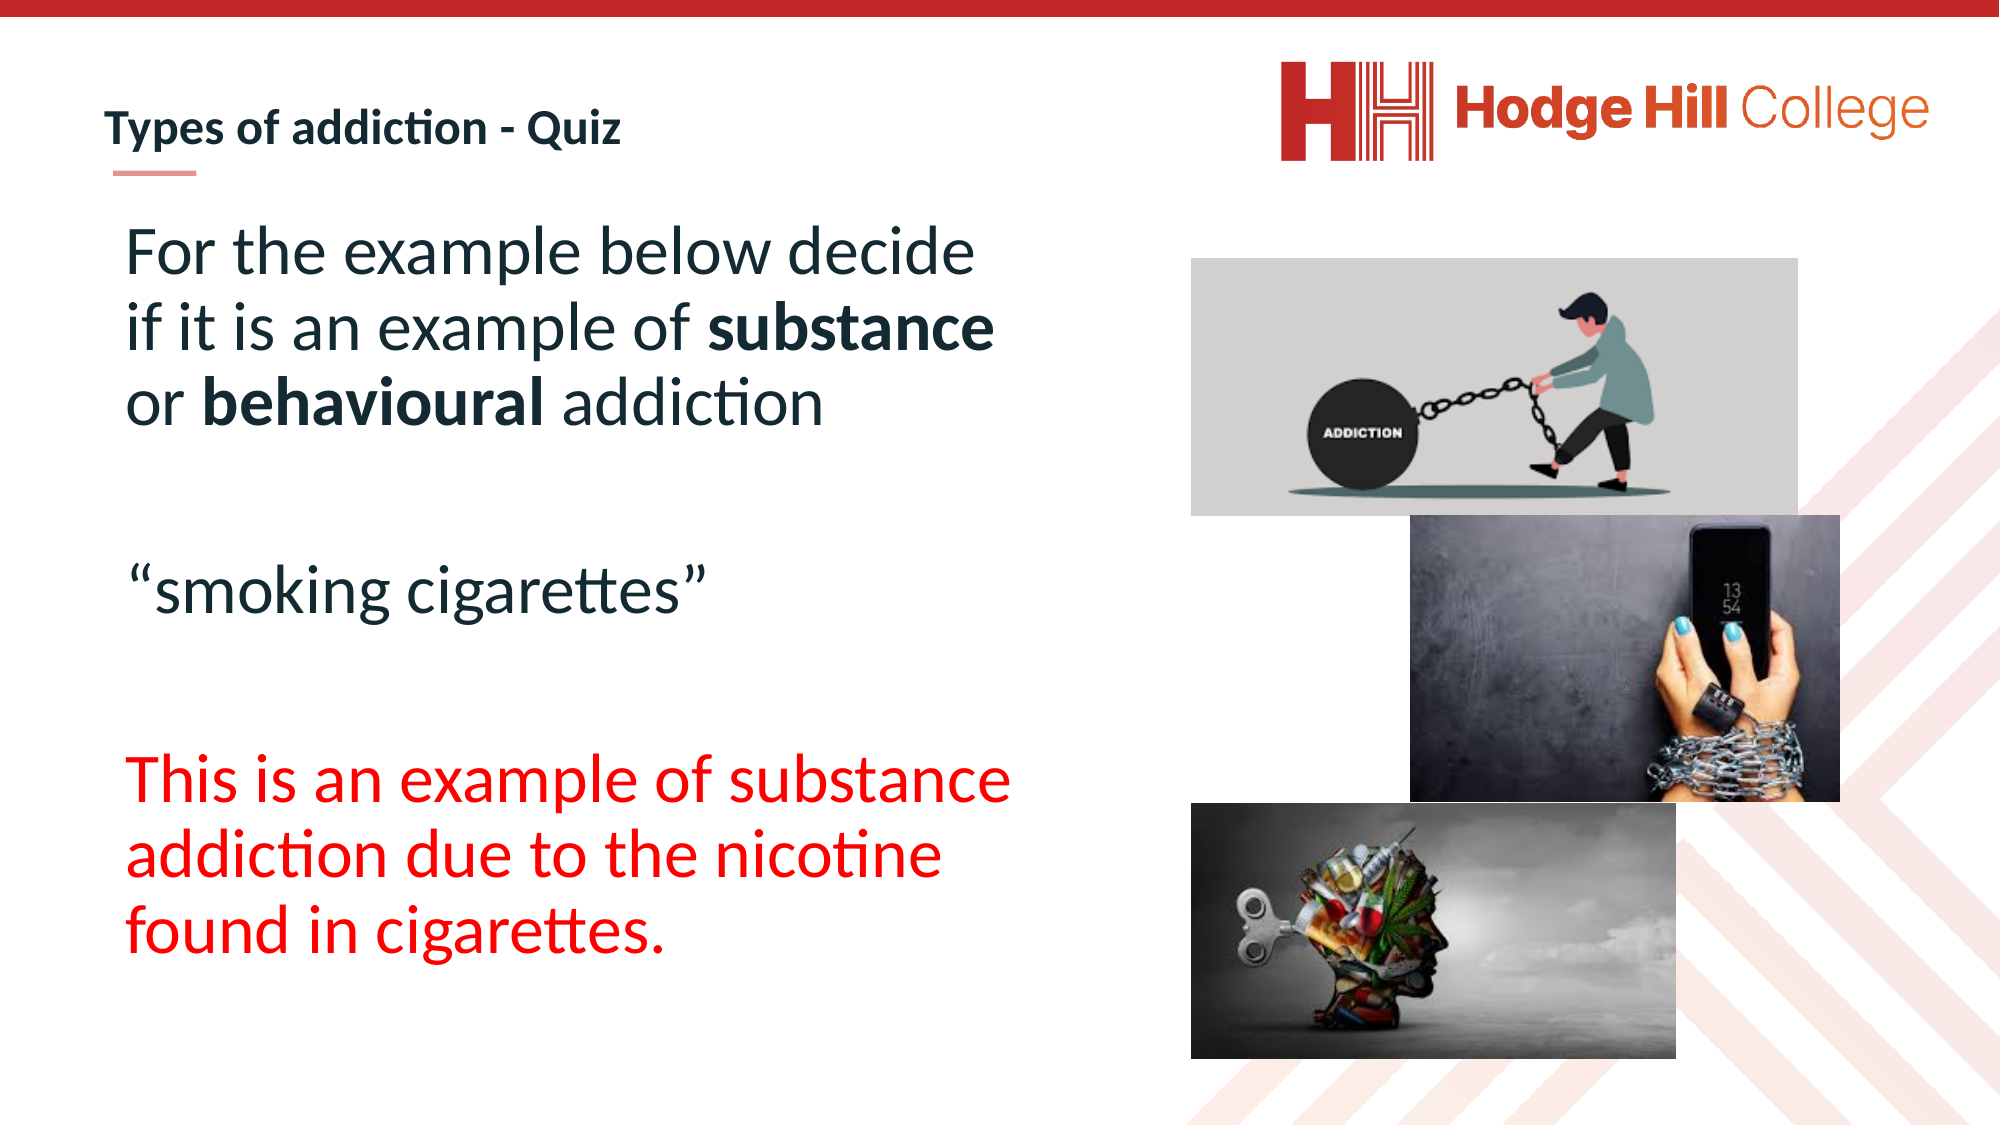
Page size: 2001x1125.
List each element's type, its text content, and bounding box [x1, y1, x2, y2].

title Types of addiction - Quiz [102, 29, 1091, 219]
picture [1073, 198, 2000, 1125]
picture [0, 0, 1999, 17]
list For the example below decide if it is an example of substance or behavioural addiction “smoking cigarettes” This is an example of substance addiction due to the nicotine found in cigarettes. [110, 219, 1032, 1046]
picture [1280, 61, 1929, 161]
